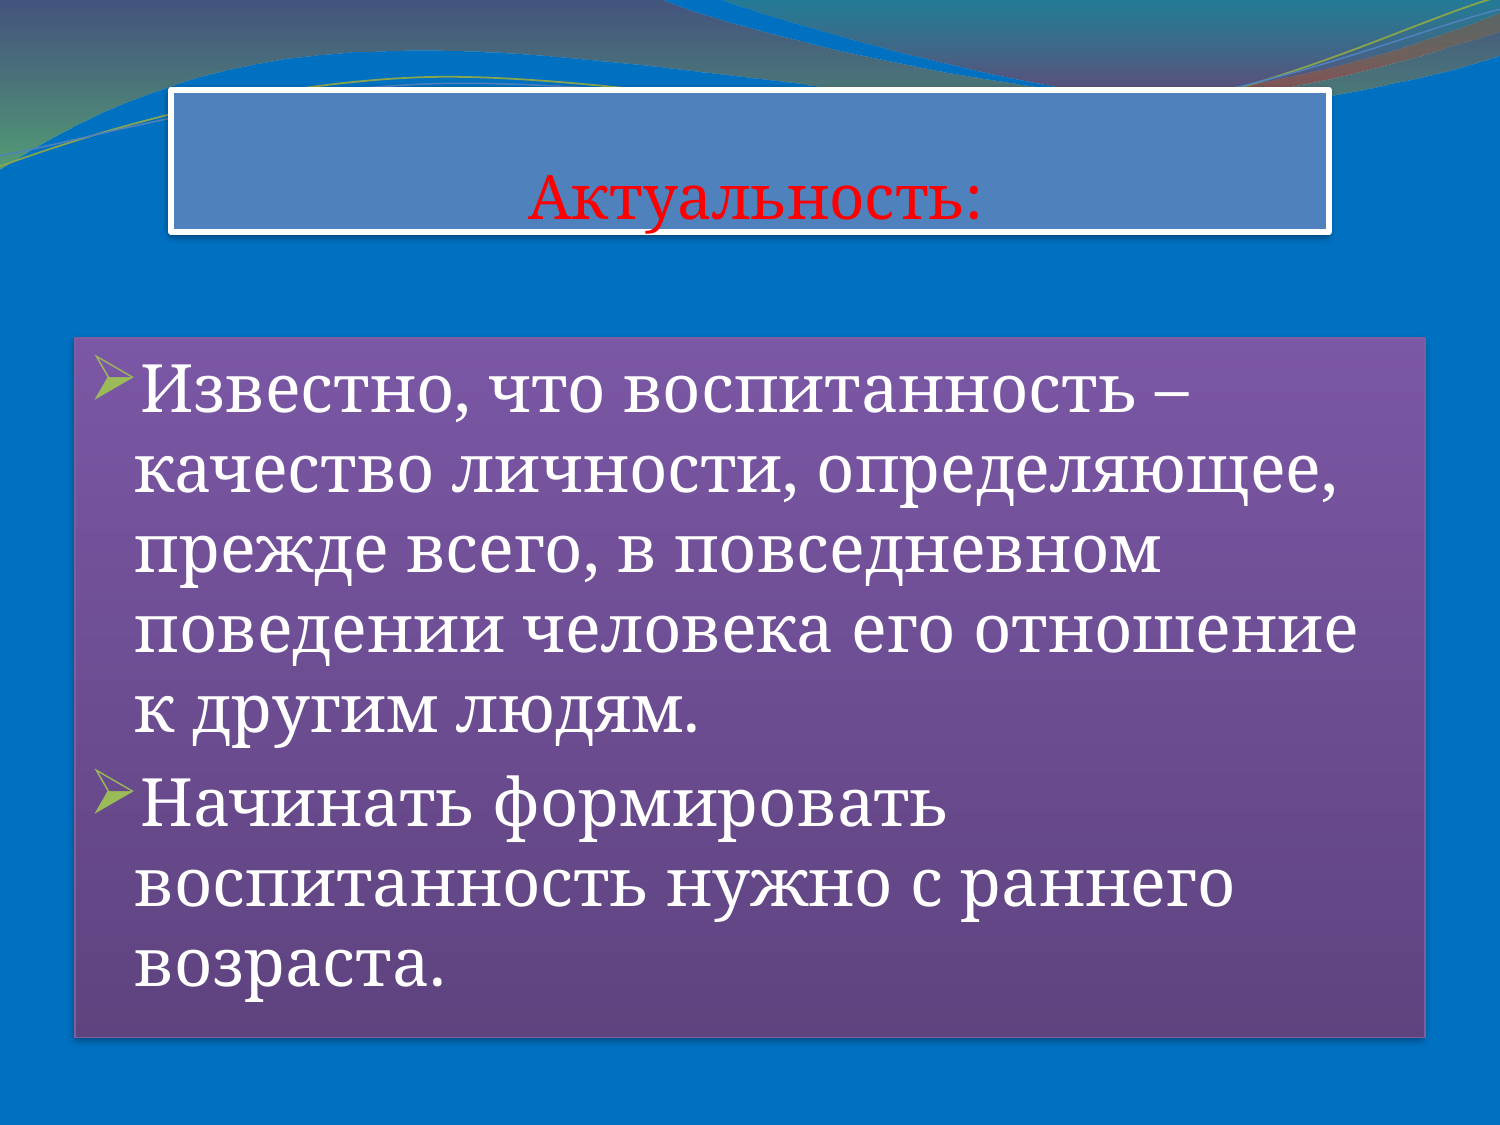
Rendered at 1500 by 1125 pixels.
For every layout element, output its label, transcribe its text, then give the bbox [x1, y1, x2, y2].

title Актуальность: [168, 87, 1332, 235]
list Известно, что воспитанность – качество личности, определяющее, прежде всего, в повседневном поведении человека его отношение к другим людям. Начинать формировать воспитанность нужно с раннего возраста. [74, 337, 1426, 1038]
